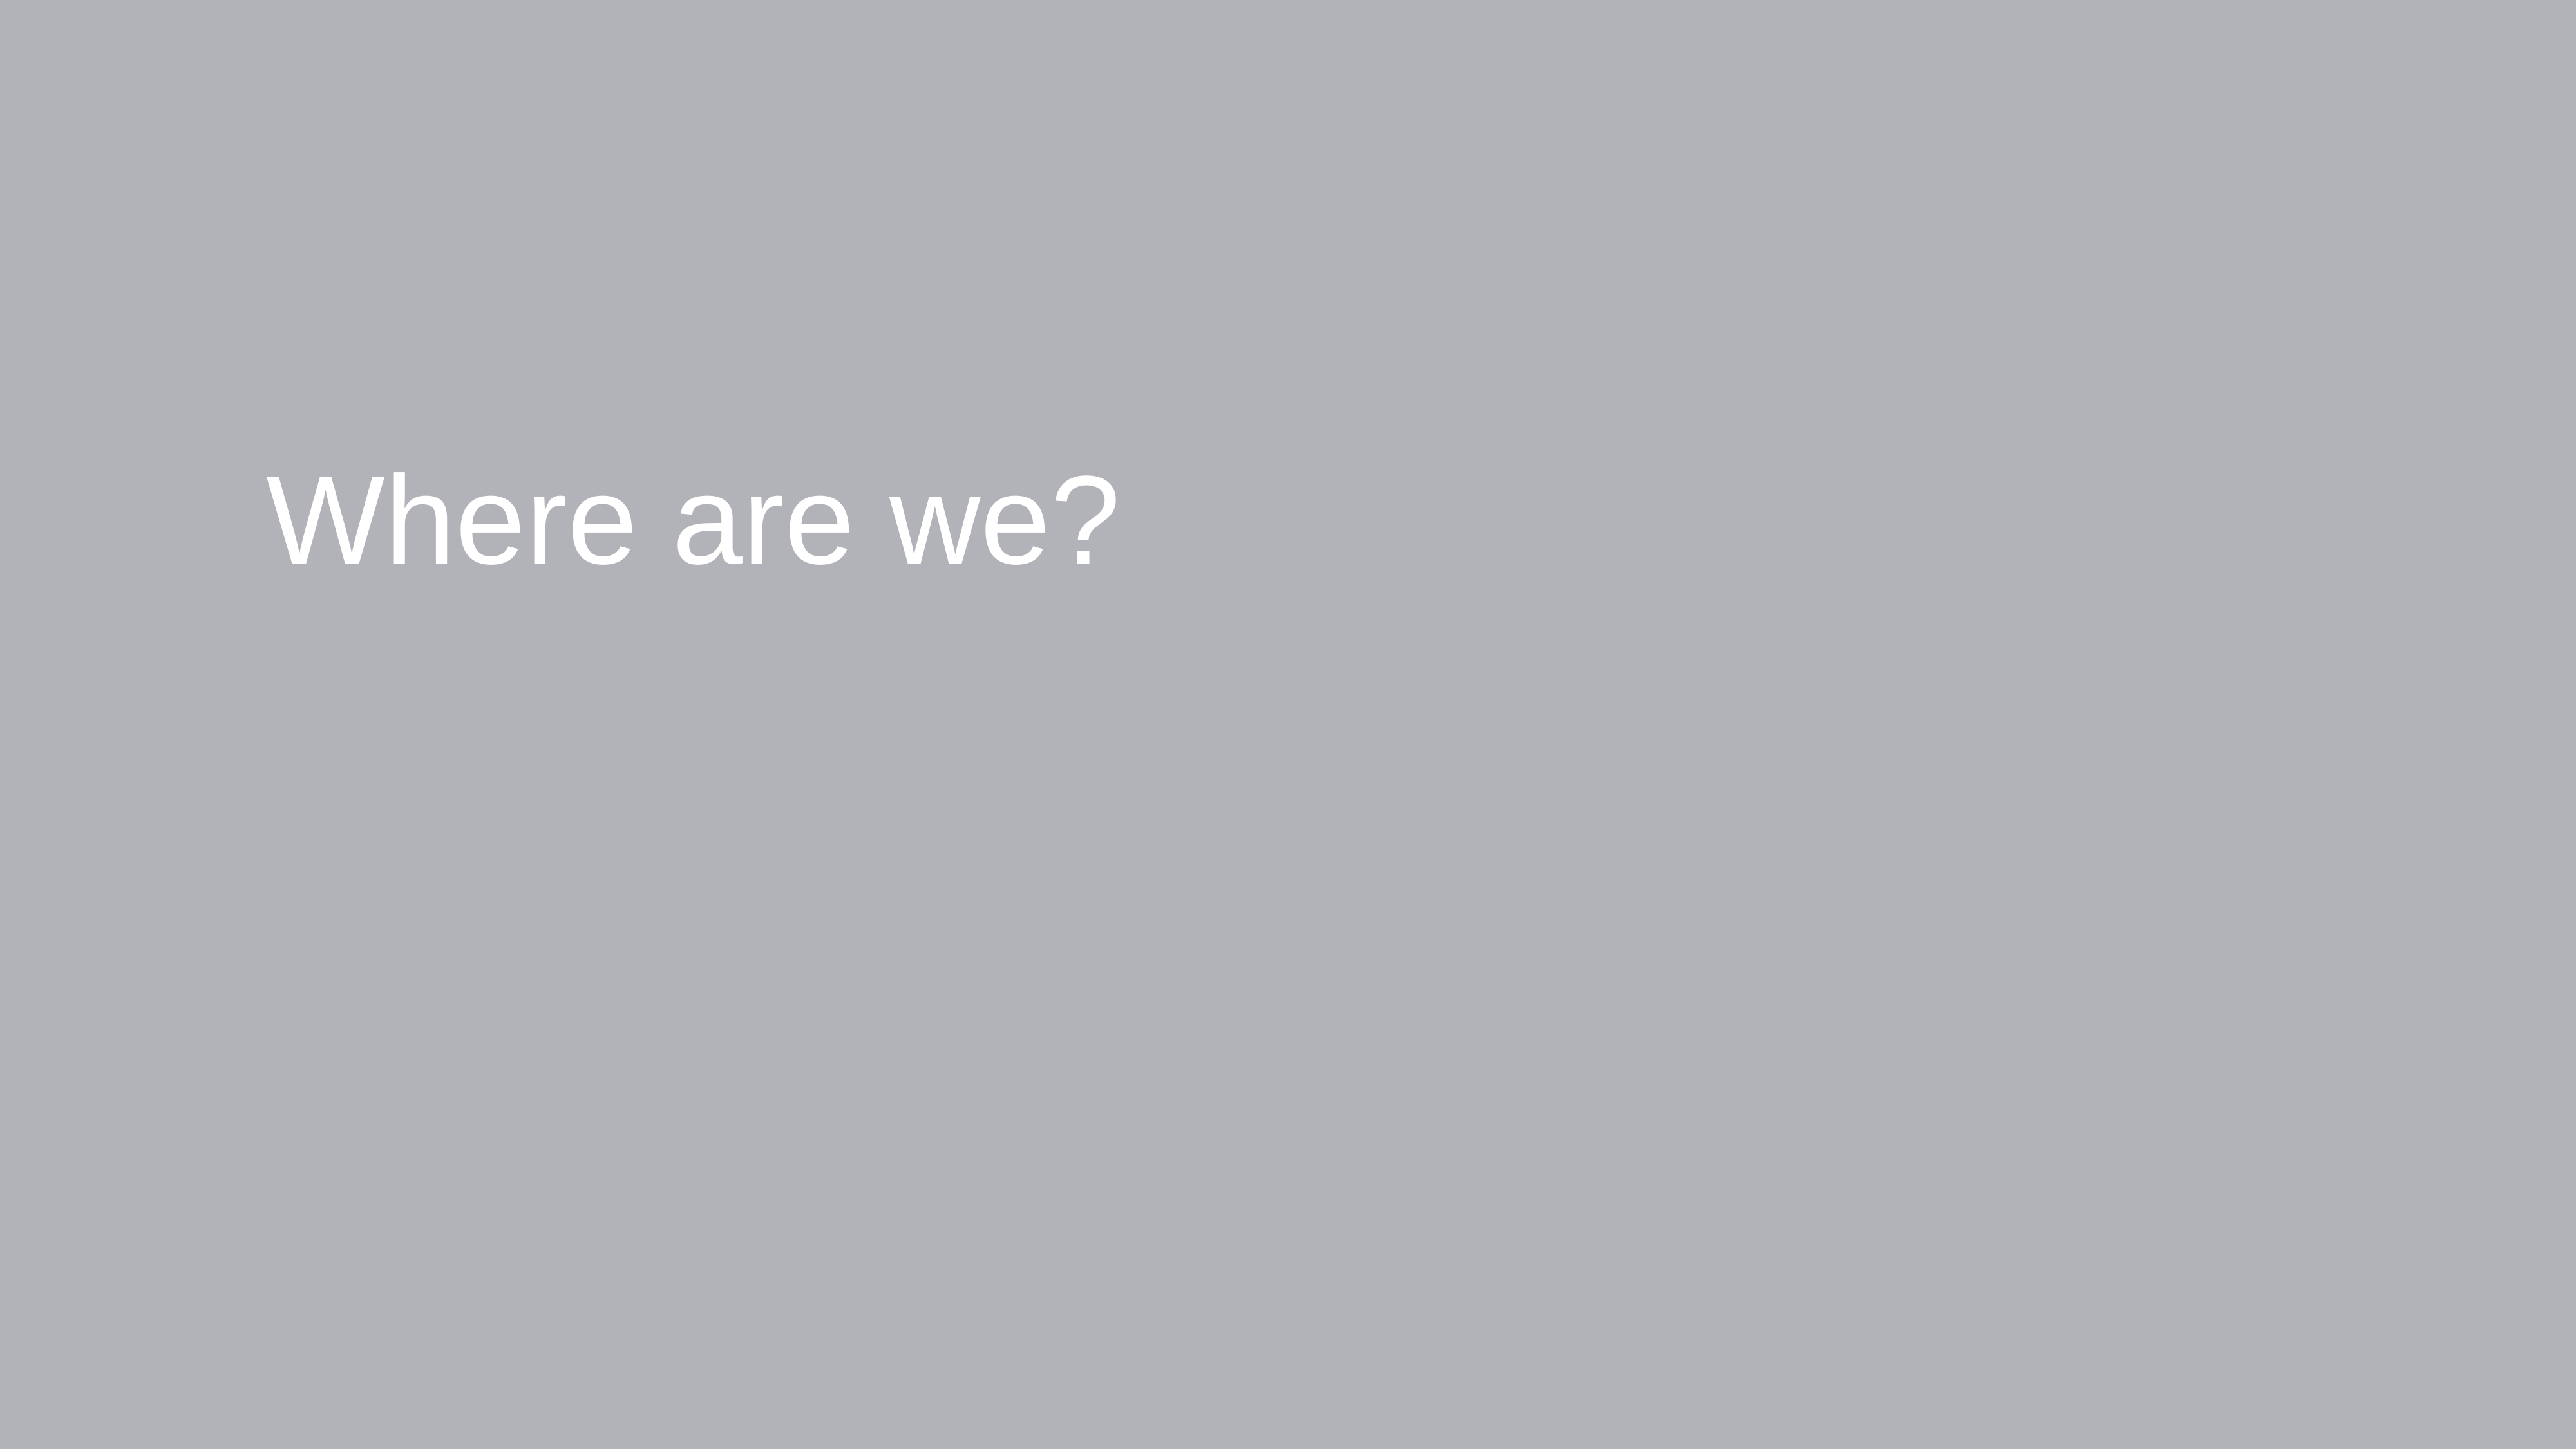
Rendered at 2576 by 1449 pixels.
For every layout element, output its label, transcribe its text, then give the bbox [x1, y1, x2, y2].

title Where are we? [258, 270, 2318, 597]
